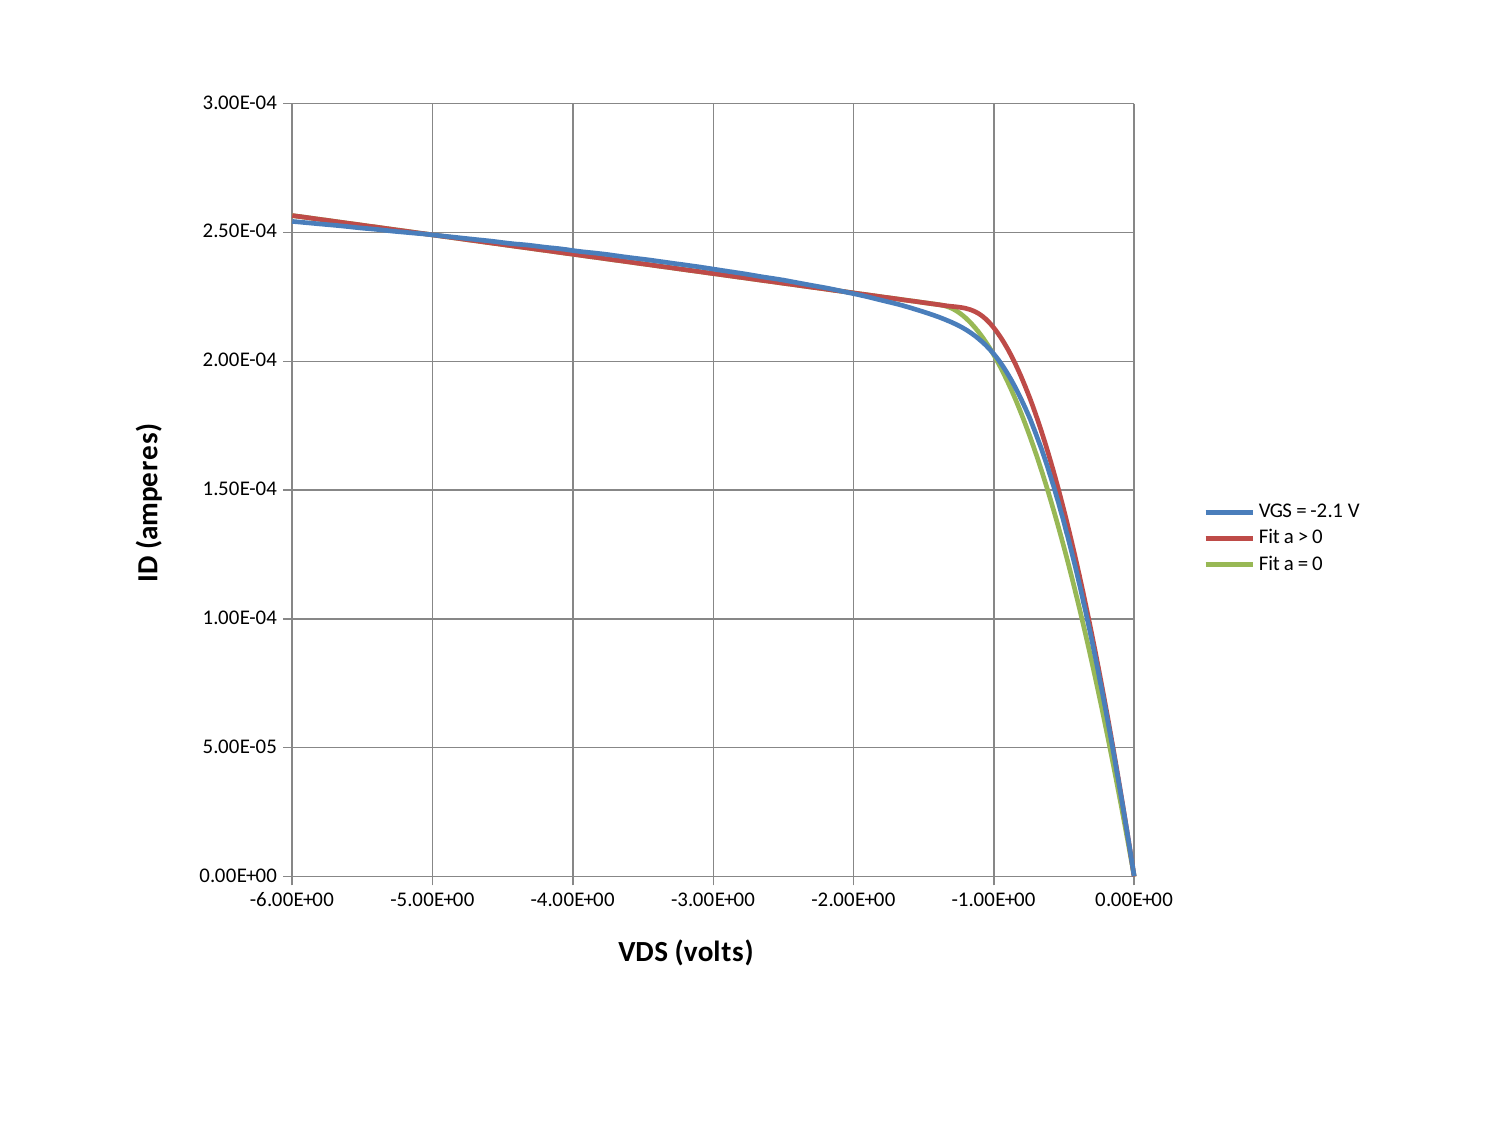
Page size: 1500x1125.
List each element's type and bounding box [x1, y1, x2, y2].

chart [99, 74, 1379, 1003]
